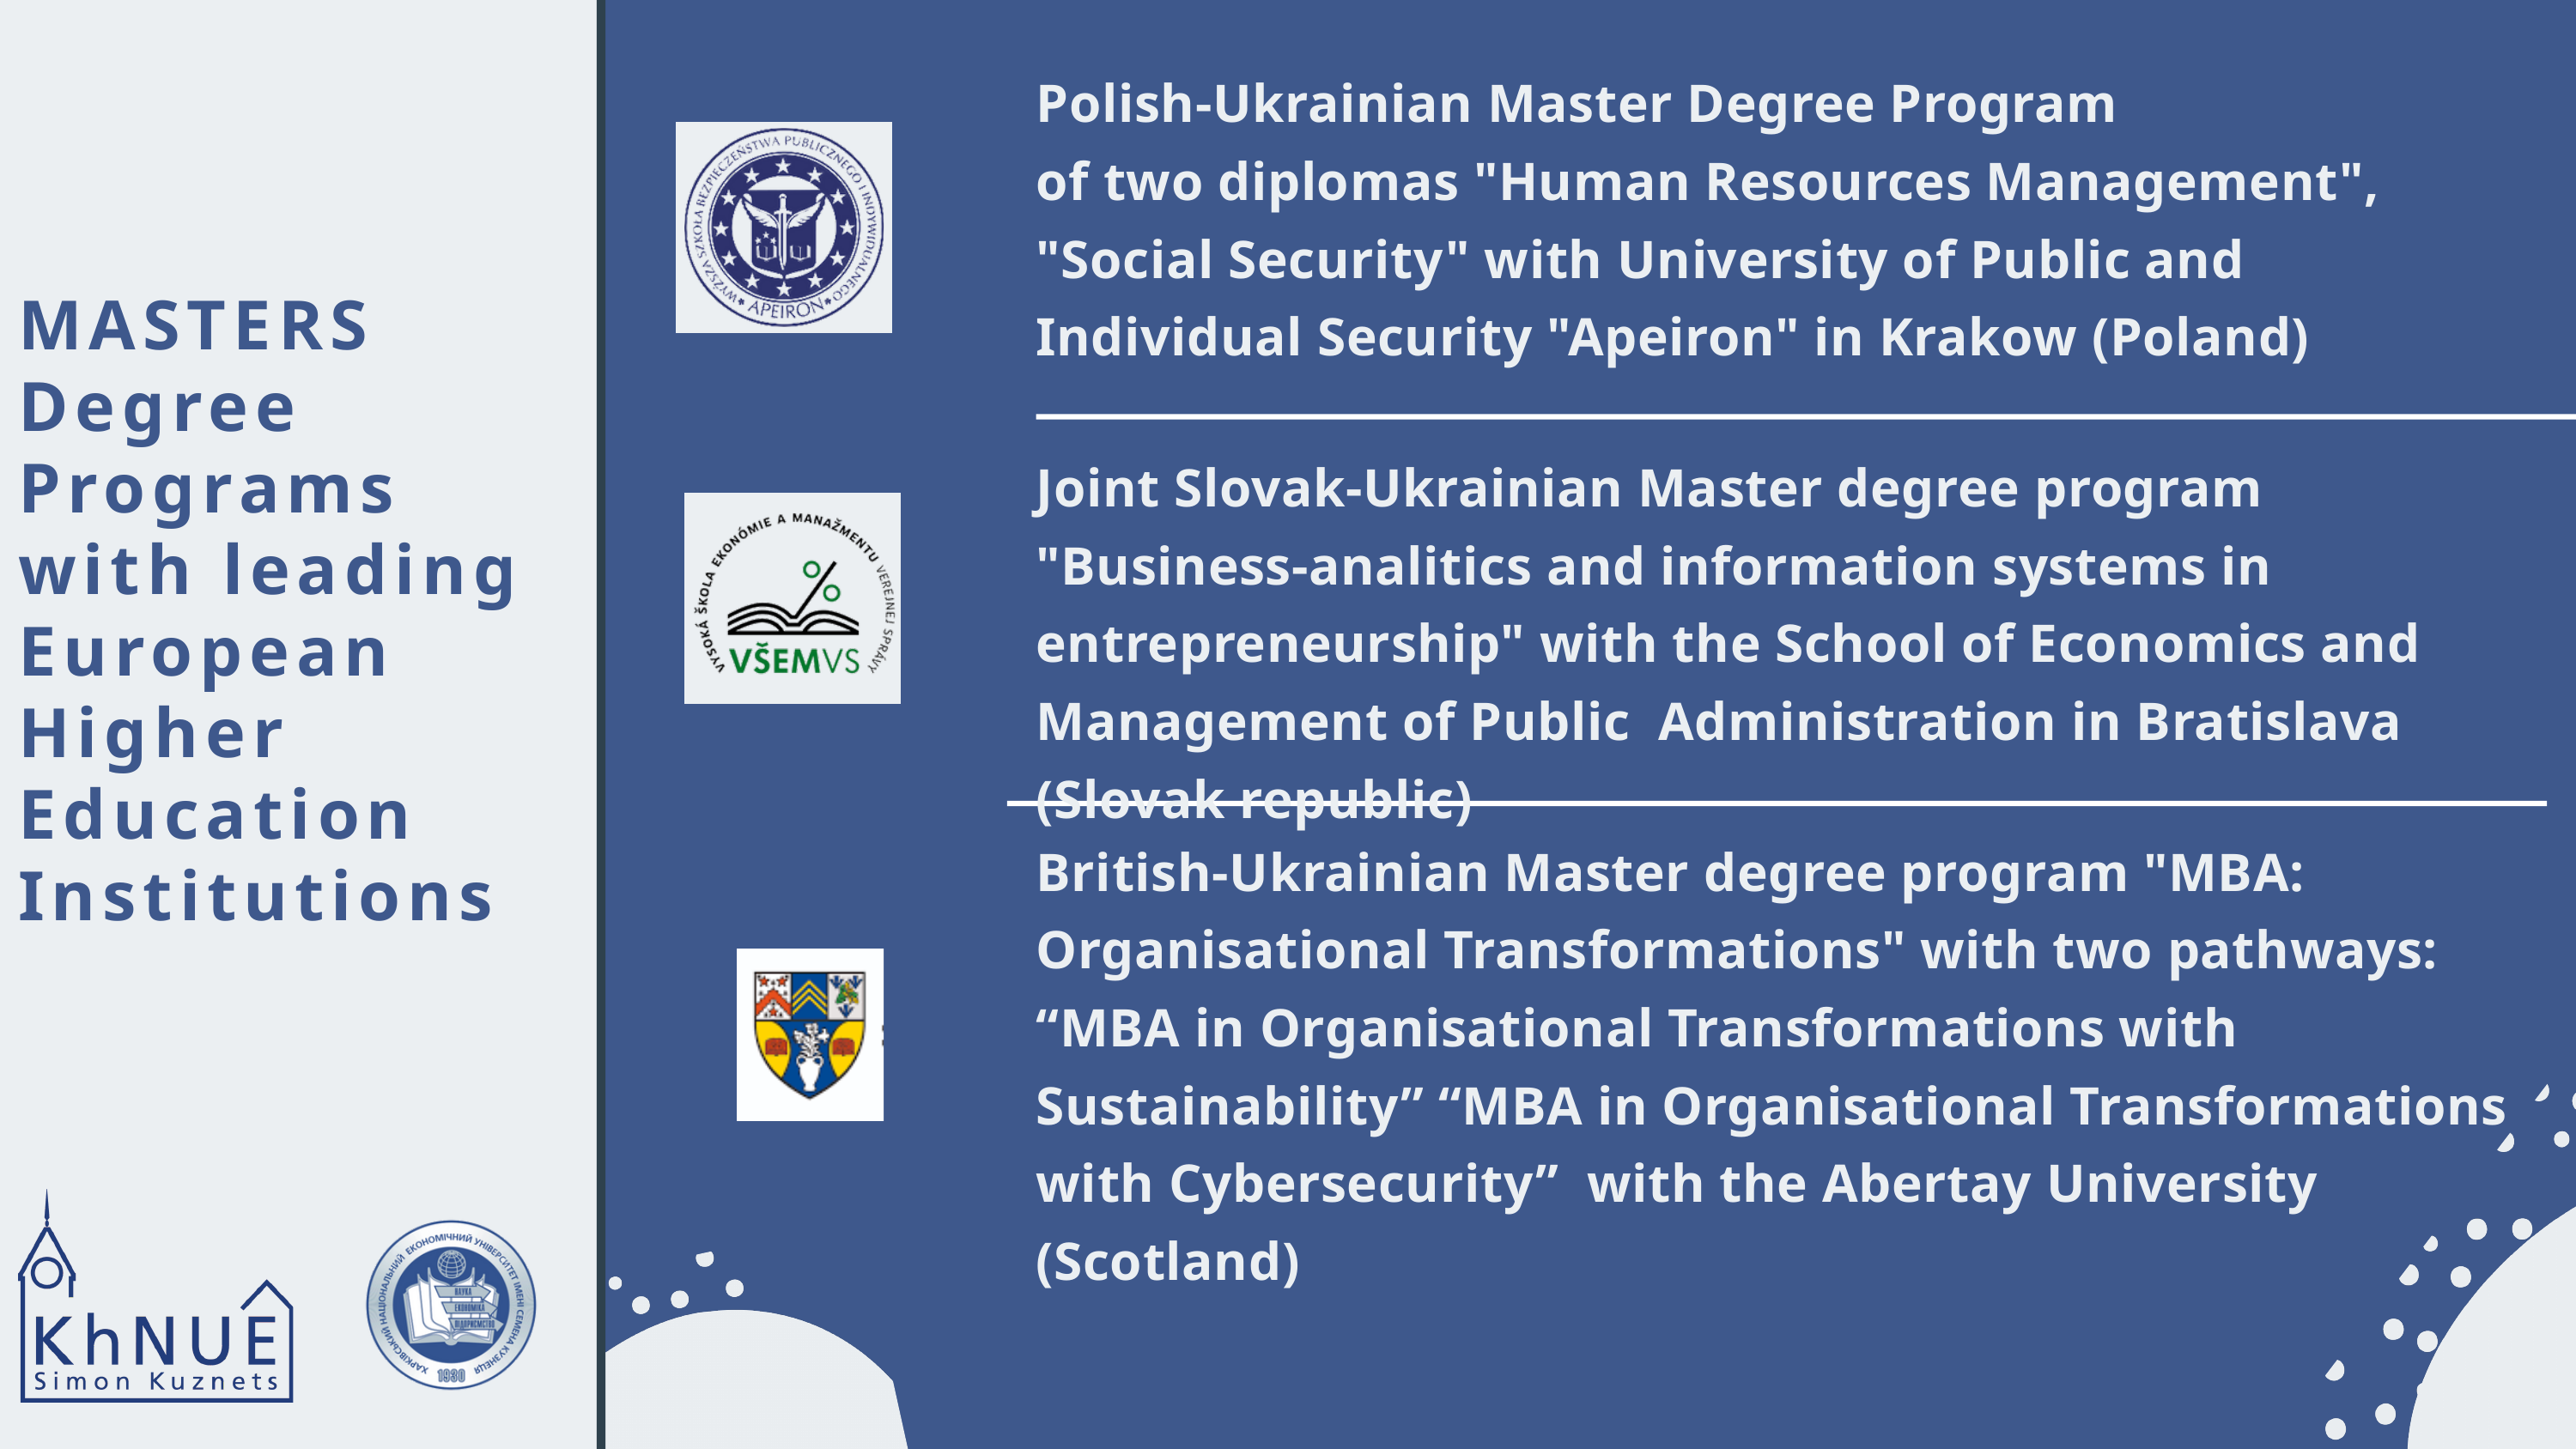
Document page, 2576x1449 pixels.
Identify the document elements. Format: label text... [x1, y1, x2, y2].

text_box [612, 1219, 908, 1449]
text_box [684, 488, 906, 709]
text_box Joint Slovak-Ukrainian Master degree program "Business-analitics and information systems in entrepreneurship" with the School of Economics and Management of Public Administration in Bratislava (Slovak republic) [1036, 440, 2518, 823]
text_box [737, 949, 884, 1121]
text_box Polish-Ukrainian Master Degree Program of two diplomas "Human Resources Management", "Social Security" with University of Public and Individual Security "Apeiron" in Krakow (Poland) [1036, 55, 2518, 367]
text_box [2269, 1062, 2576, 1449]
text_box British-Ukrainian Master degree program "MBA: Organisational Transformations" with two pathways: “MBA in Organisational Transformations with Sustainability” “MBA in Organisational Transformations with Cybersecurity” with the Abertay University (Scotland) [1036, 823, 2518, 1291]
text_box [683, 492, 902, 705]
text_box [0, 0, 606, 1449]
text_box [675, 121, 893, 334]
